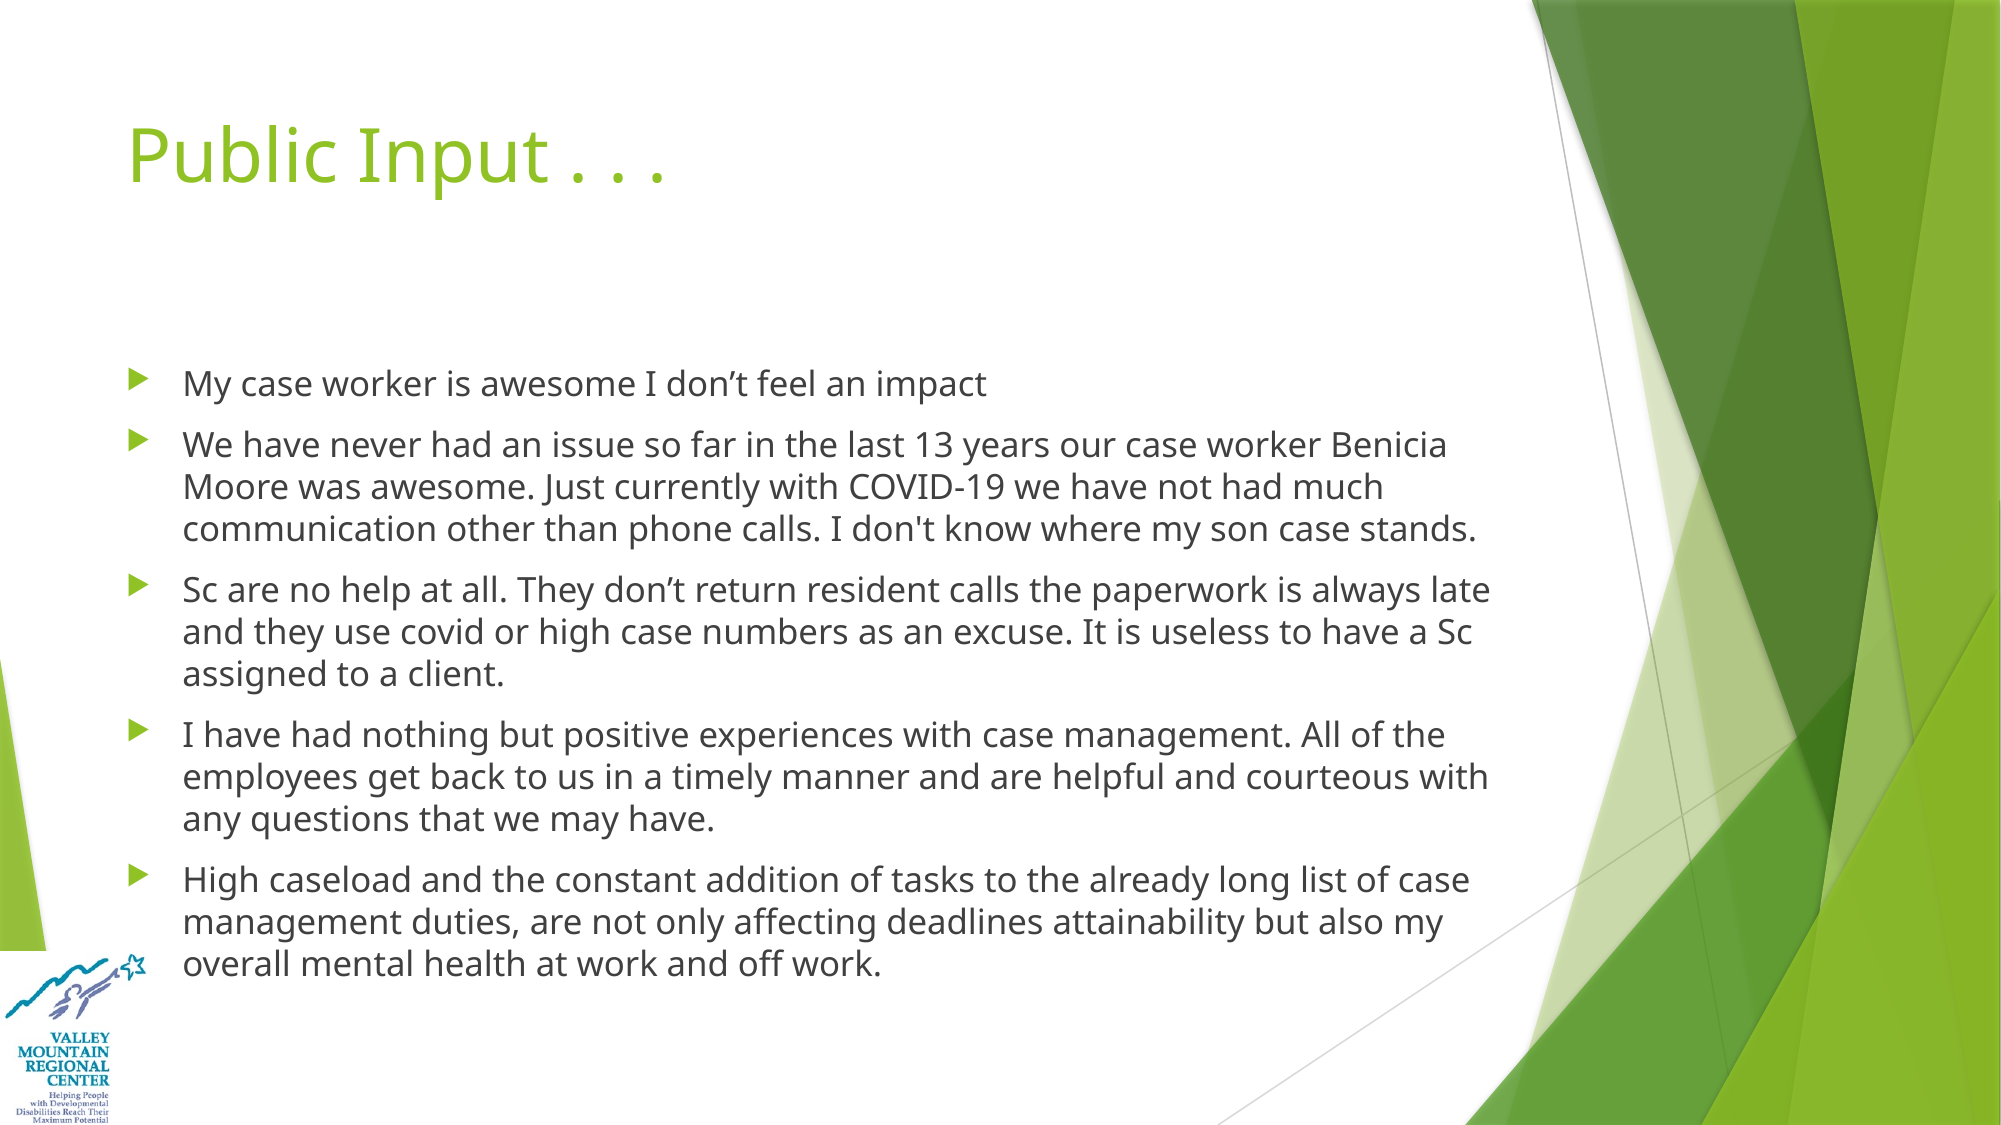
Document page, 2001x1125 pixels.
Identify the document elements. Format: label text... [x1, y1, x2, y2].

title Public Input . . . [111, 99, 1522, 317]
list My case worker is awesome I don’t feel an impact We have never had an issue so far in the last 13 years our case worker Benicia Moore was awesome. Just currently with COVID-19 we have not had much communication other than phone calls. I don't know where my son case stands. Sc are no help at all. They don’t return resident calls the paperwork is always late and they use covid or high case numbers as an excuse. It is useless to have a Sc assigned to a client. I have had nothing but positive experiences with case management. All of the employees get back to us in a timely manner and are helpful and courteous with any questions that we may have. High caseload and the constant addition of tasks to the already long list of case management duties, are not only affecting deadlines attainability but also my overall mental health at work and off work. [111, 354, 1522, 992]
picture [0, 950, 151, 1125]
